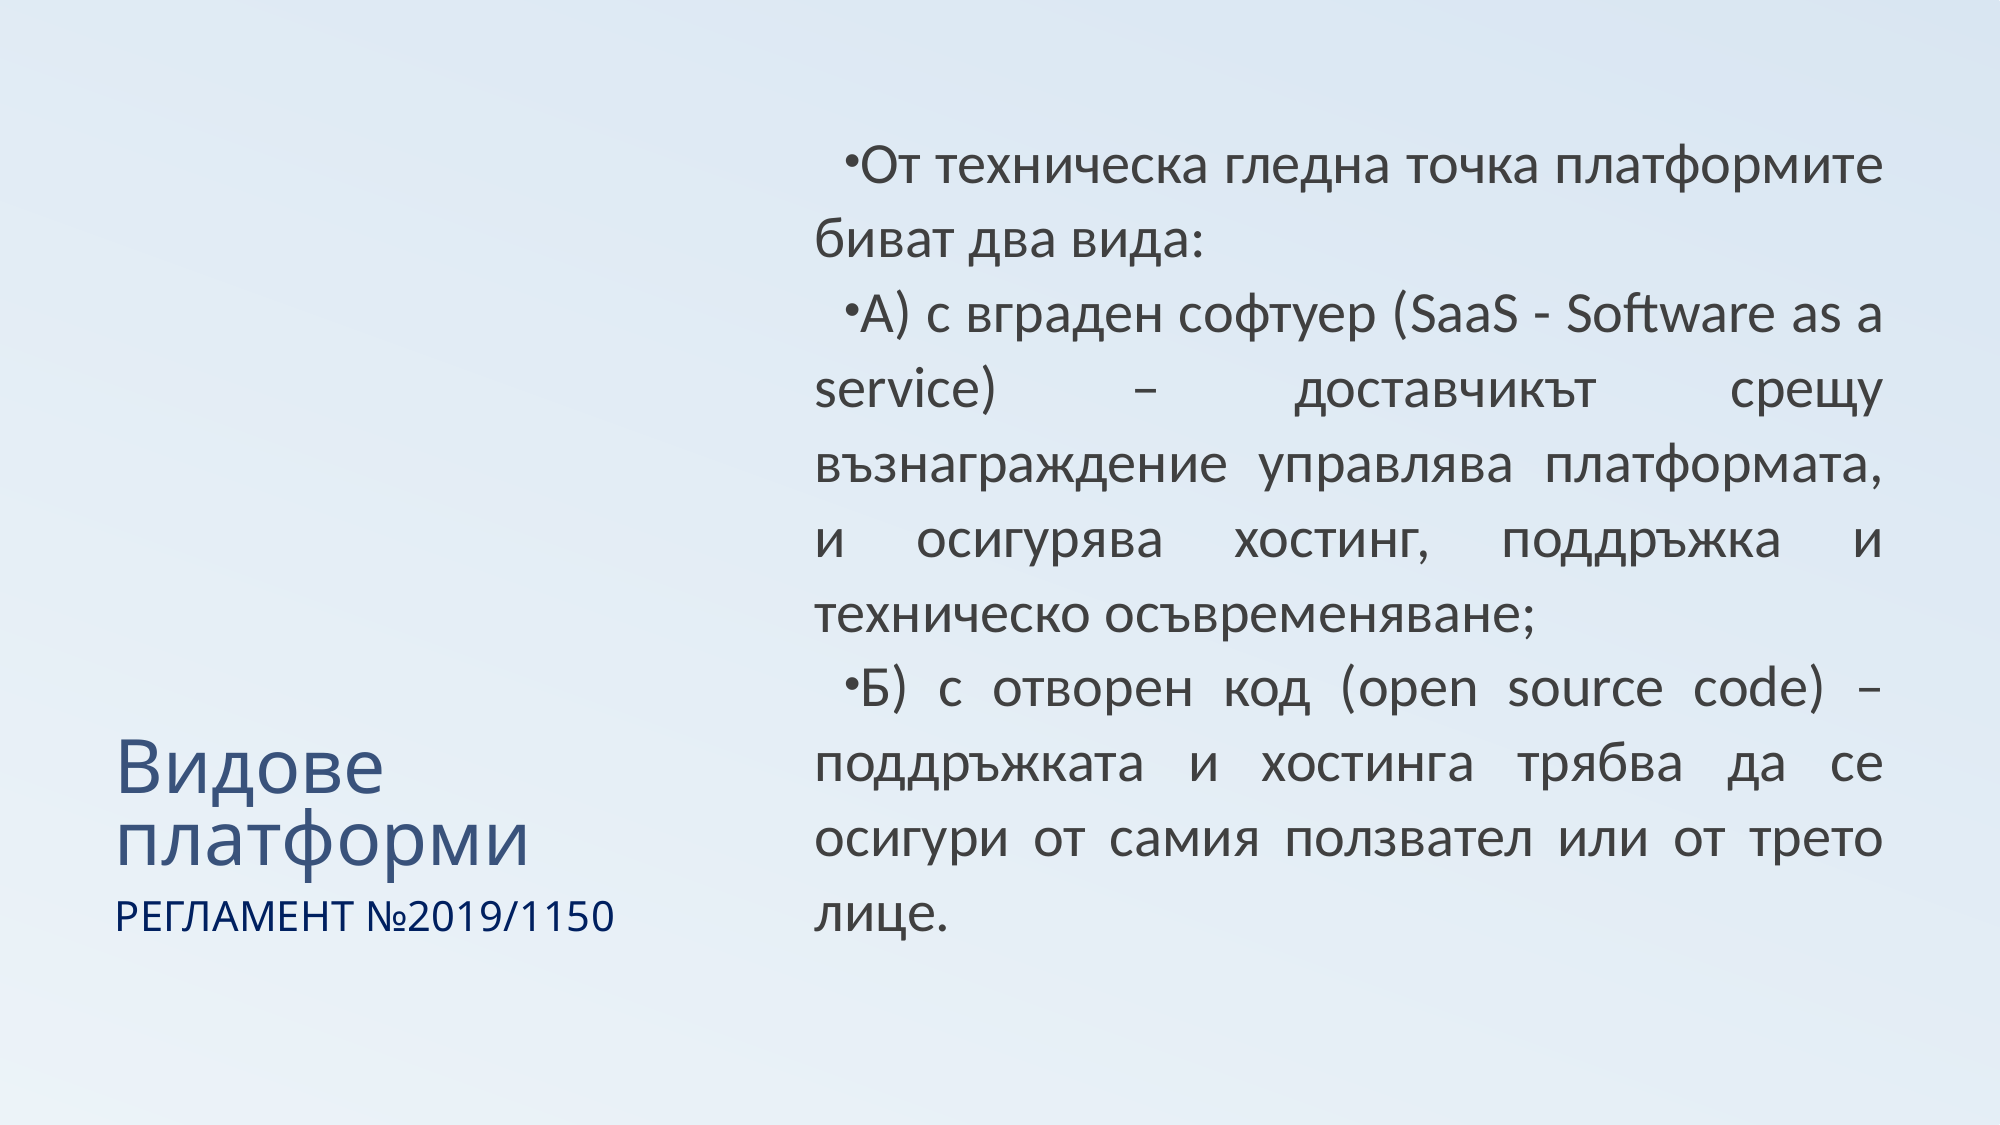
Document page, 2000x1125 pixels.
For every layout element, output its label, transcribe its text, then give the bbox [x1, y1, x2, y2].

title Видове платформи [99, 112, 750, 887]
list От техническа гледна точка платформите биват два вида: А) с вграден софтуер (SaaS - Software as a service) – доставчикът срещу възнаграждение управлява платформата, и осигурява хостинг, поддръжка и техническо осъвременяване; Б) с отворен код (open source code) – поддръжката и хостинга трябва да се осигури от самия ползвател или от трето лице. [799, 112, 1900, 1013]
list РЕГЛАМЕНТ №2019/1150 [99, 887, 750, 1013]
